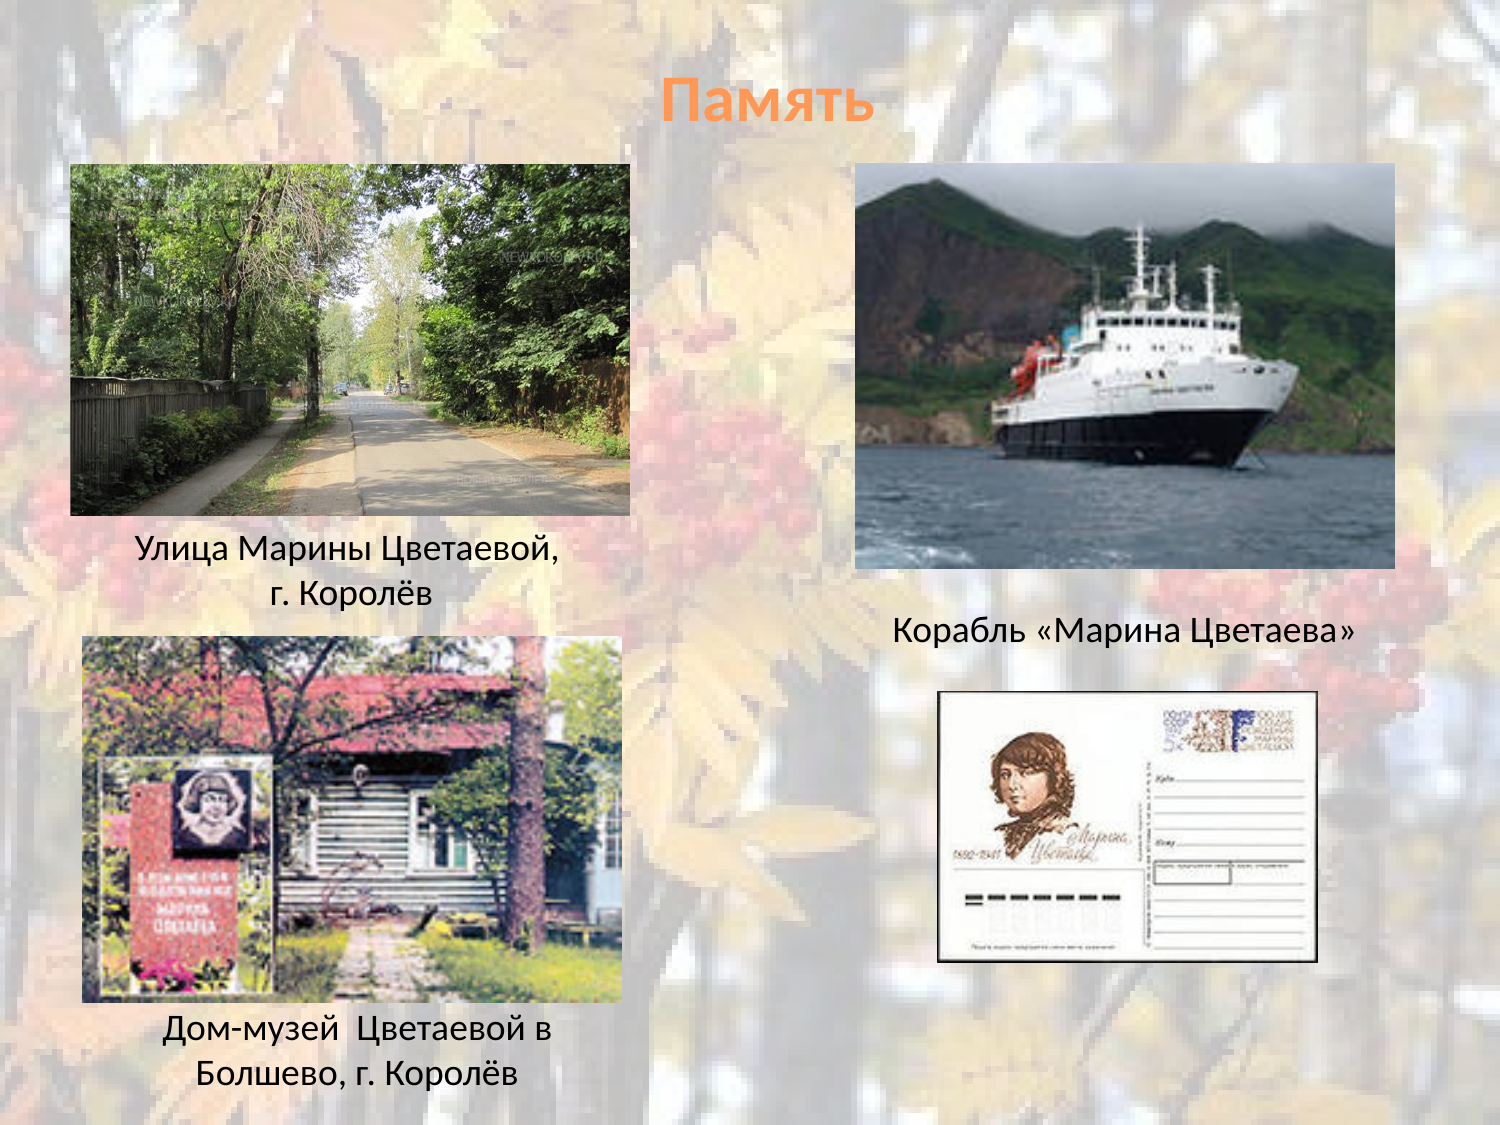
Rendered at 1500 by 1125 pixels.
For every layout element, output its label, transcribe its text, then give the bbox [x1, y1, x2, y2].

text_box Дом-музей Цветаевой в Болшево, г. Королёв [105, 1011, 610, 1101]
text_box Корабль «Марина Цветаева» [855, 597, 1395, 658]
picture [855, 163, 1395, 569]
picture [81, 635, 622, 1003]
text_box Память [645, 46, 891, 142]
text_box Улица Марины Цветаевой, г. Королёв [105, 525, 598, 621]
picture [70, 163, 631, 516]
picture [937, 691, 1318, 964]
